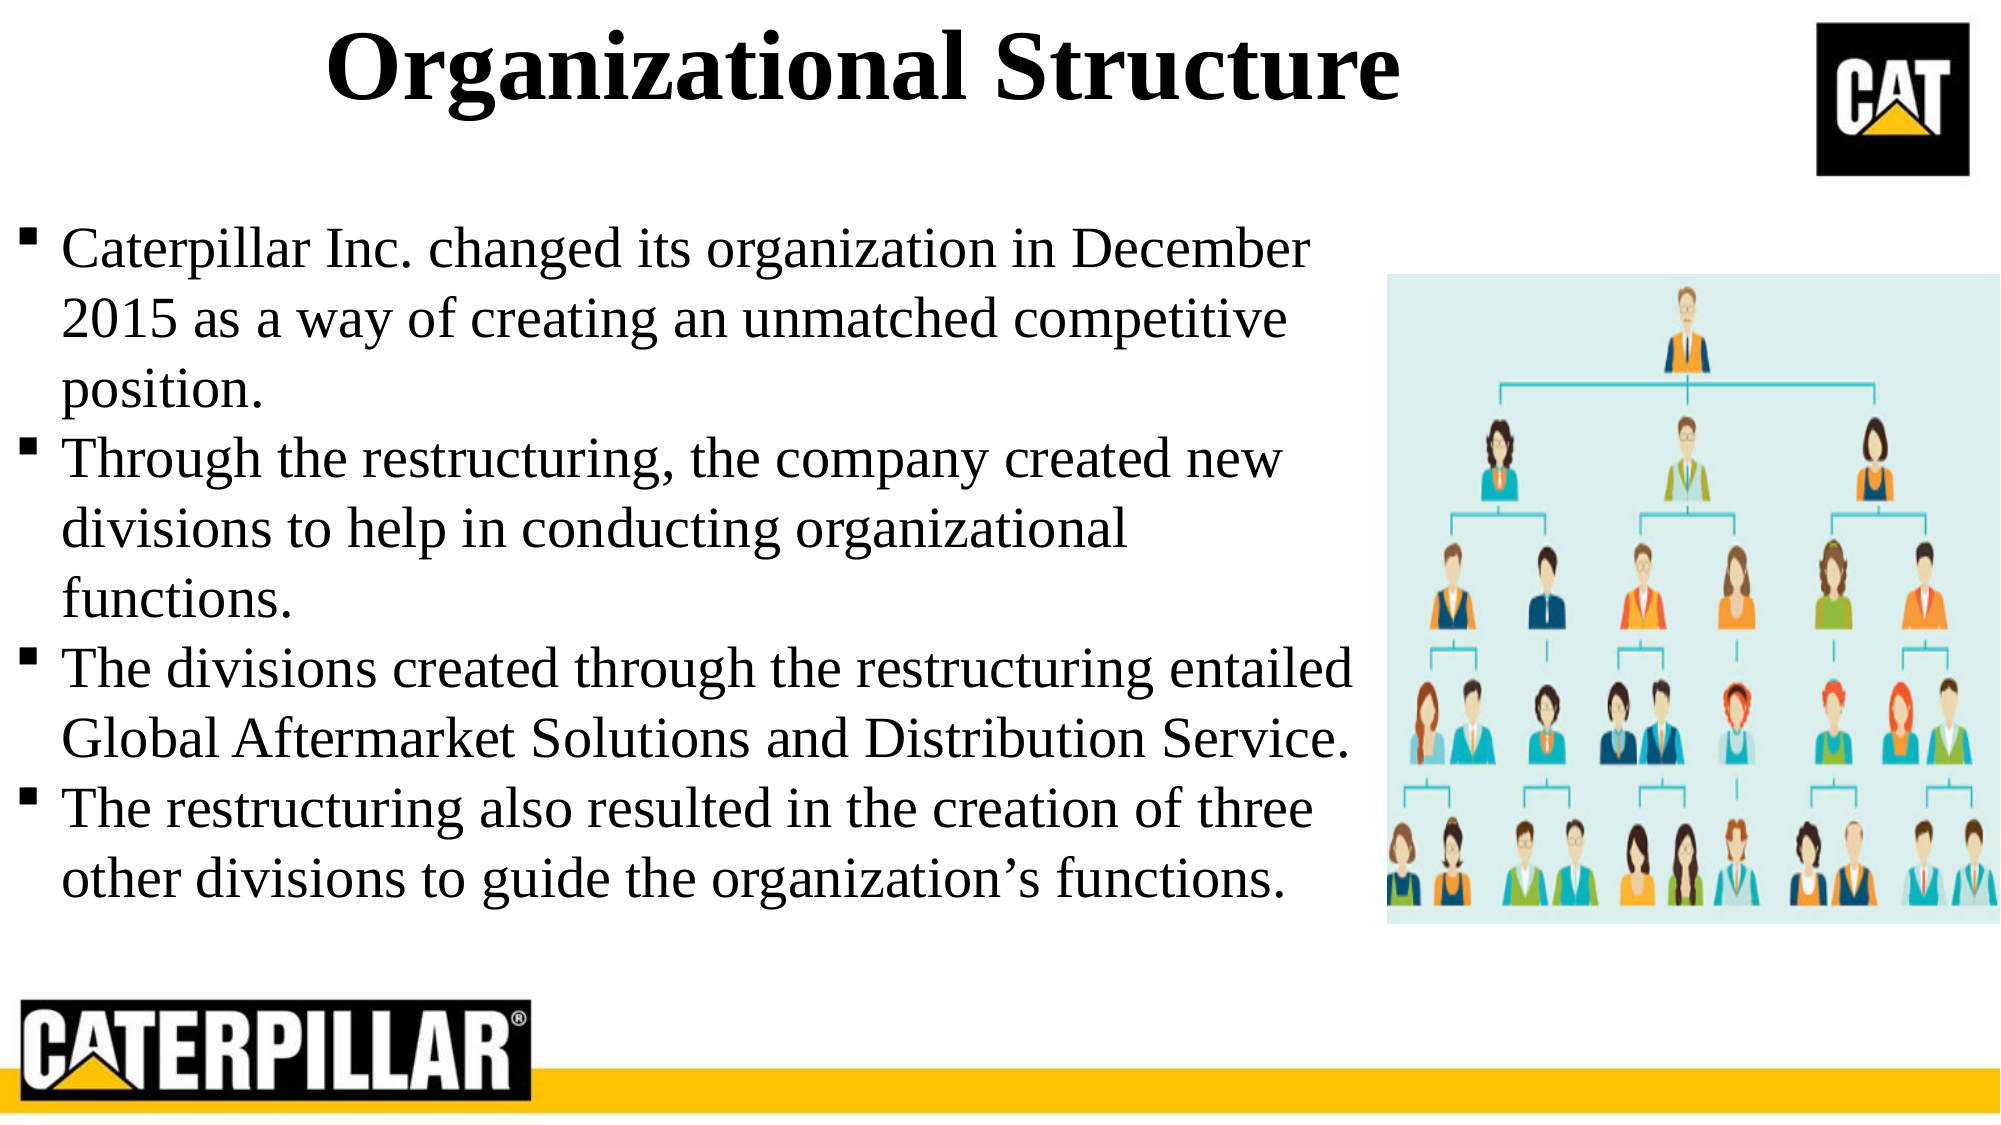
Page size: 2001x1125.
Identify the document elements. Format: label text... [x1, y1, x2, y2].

picture [0, 12, 2000, 1125]
title Organizational Structure [324, 0, 1545, 122]
text_box Caterpillar Inc. changed its organization in December 2015 as a way of creating an unmatched competitive position. Through the restructuring, the company created new divisions to help in conducting organizational functions. The divisions created through the restructuring entailed Global Aftermarket Solutions and Distribution Service. The restructuring also resulted in the creation of three other divisions to guide the organization’s functions. [0, 201, 1373, 916]
